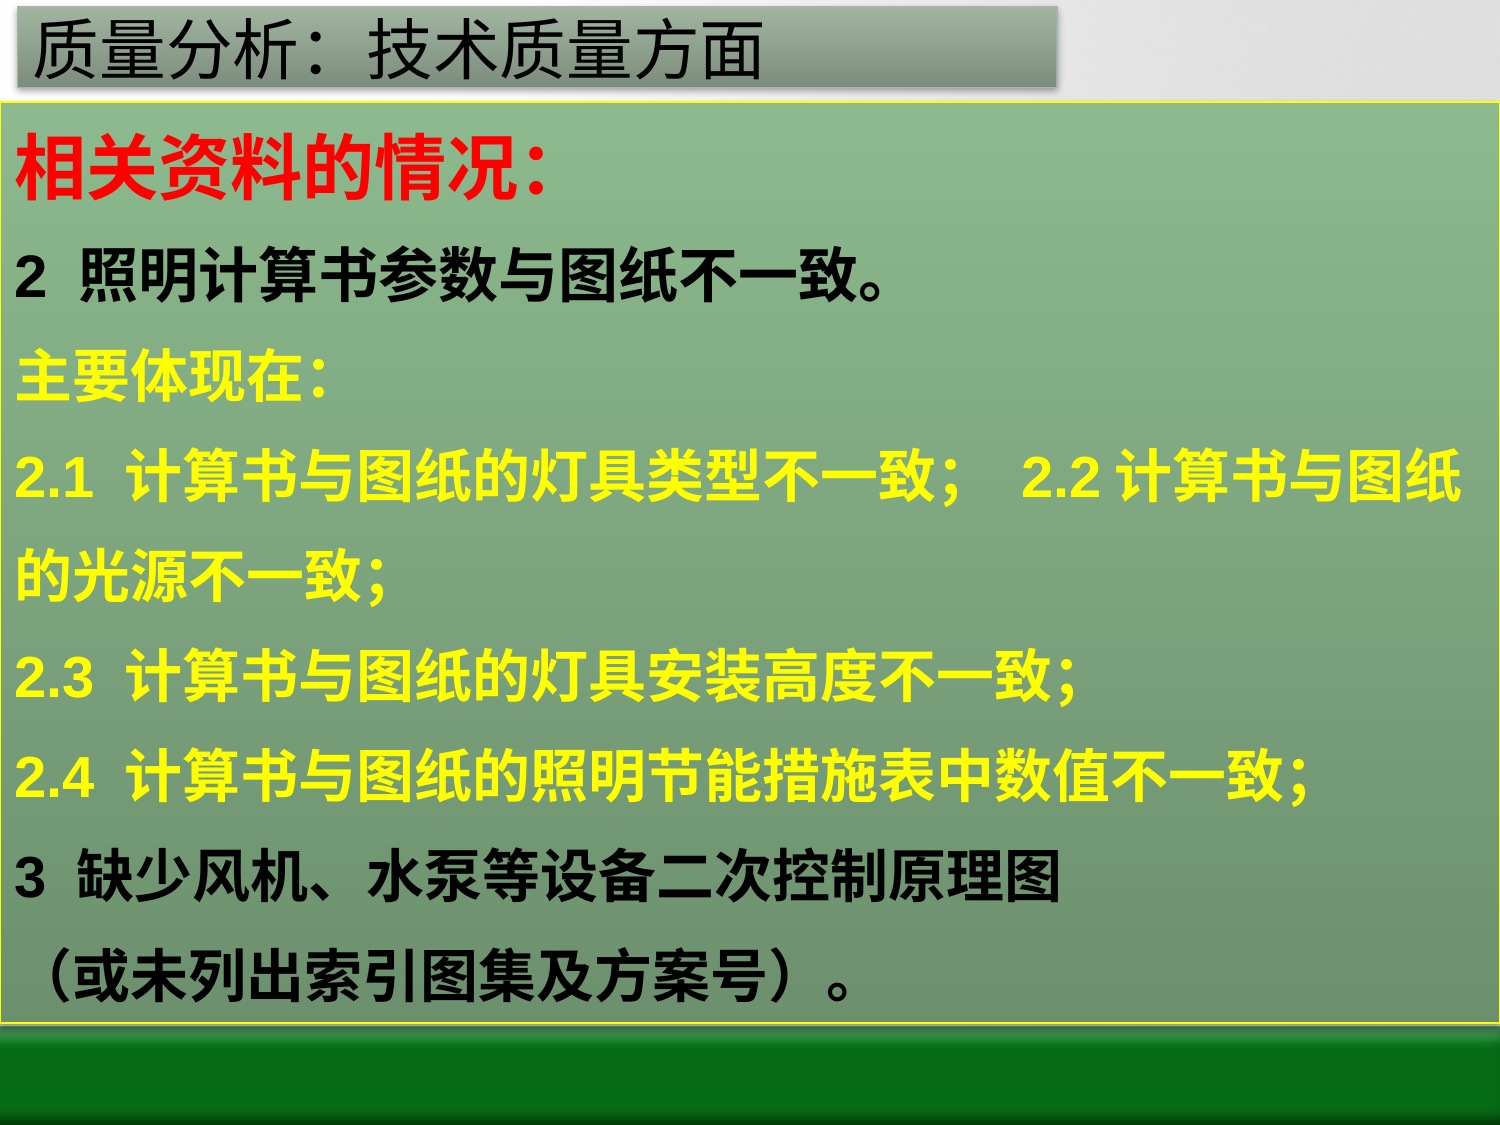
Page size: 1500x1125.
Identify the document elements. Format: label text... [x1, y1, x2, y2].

picture [0, 0, 1500, 101]
list 相关资料的情况： 2 照明计算书参数与图纸不一致。 主要体现在： 2.1 计算书与图纸的灯具类型不一致； 2.2计算书与图纸的光源不一致； 2.3 计算书与图纸的灯具安装高度不一致； 2.4 计算书与图纸的照明节能措施表中数值不一致； 3 缺少风机、水泵等设备二次控制原理图 （或未列出索引图集及方案号）。 [0, 101, 1500, 1024]
picture [0, 1024, 1500, 1125]
title 质量分析：技术质量方面 [17, 6, 1058, 88]
